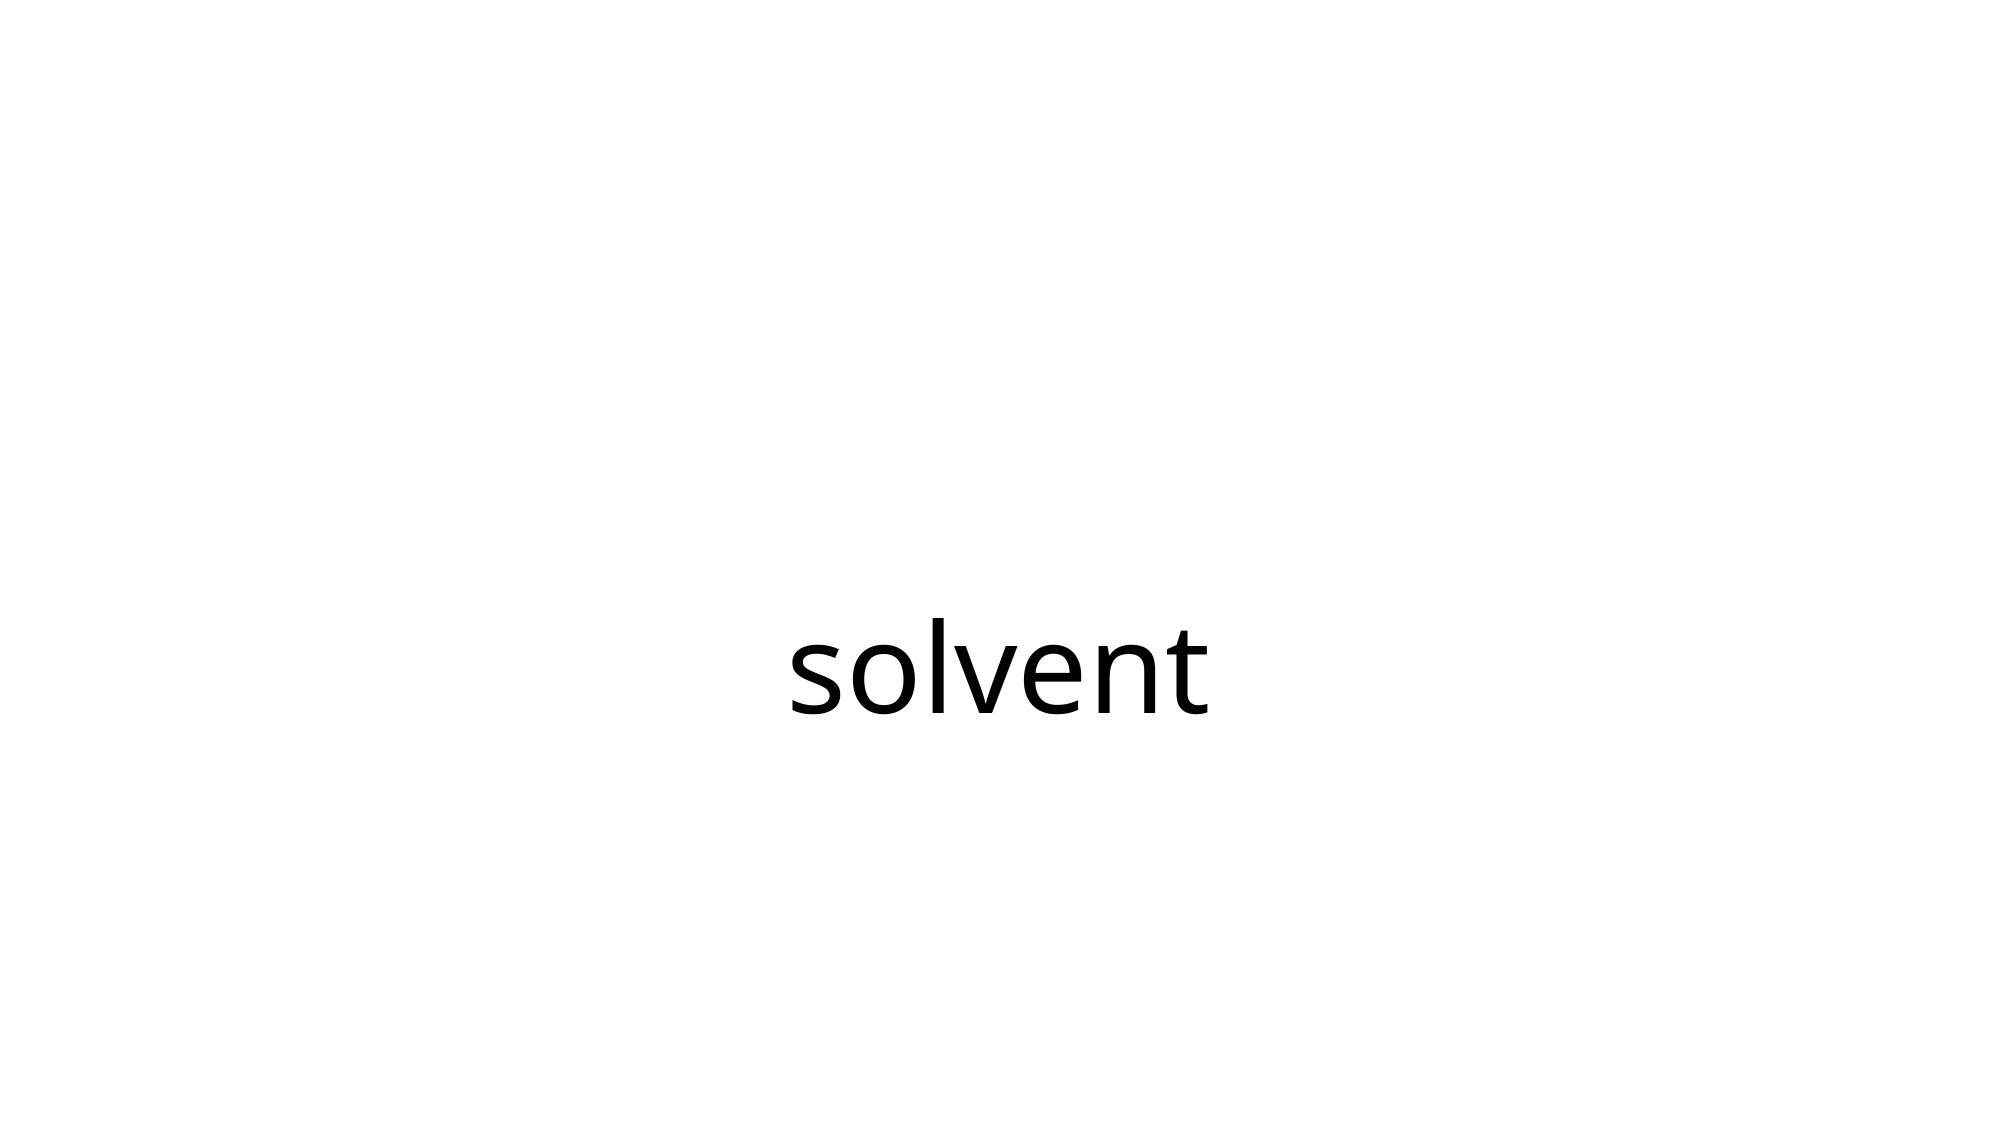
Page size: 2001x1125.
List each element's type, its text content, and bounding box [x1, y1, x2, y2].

title solvent [136, 505, 1862, 749]
